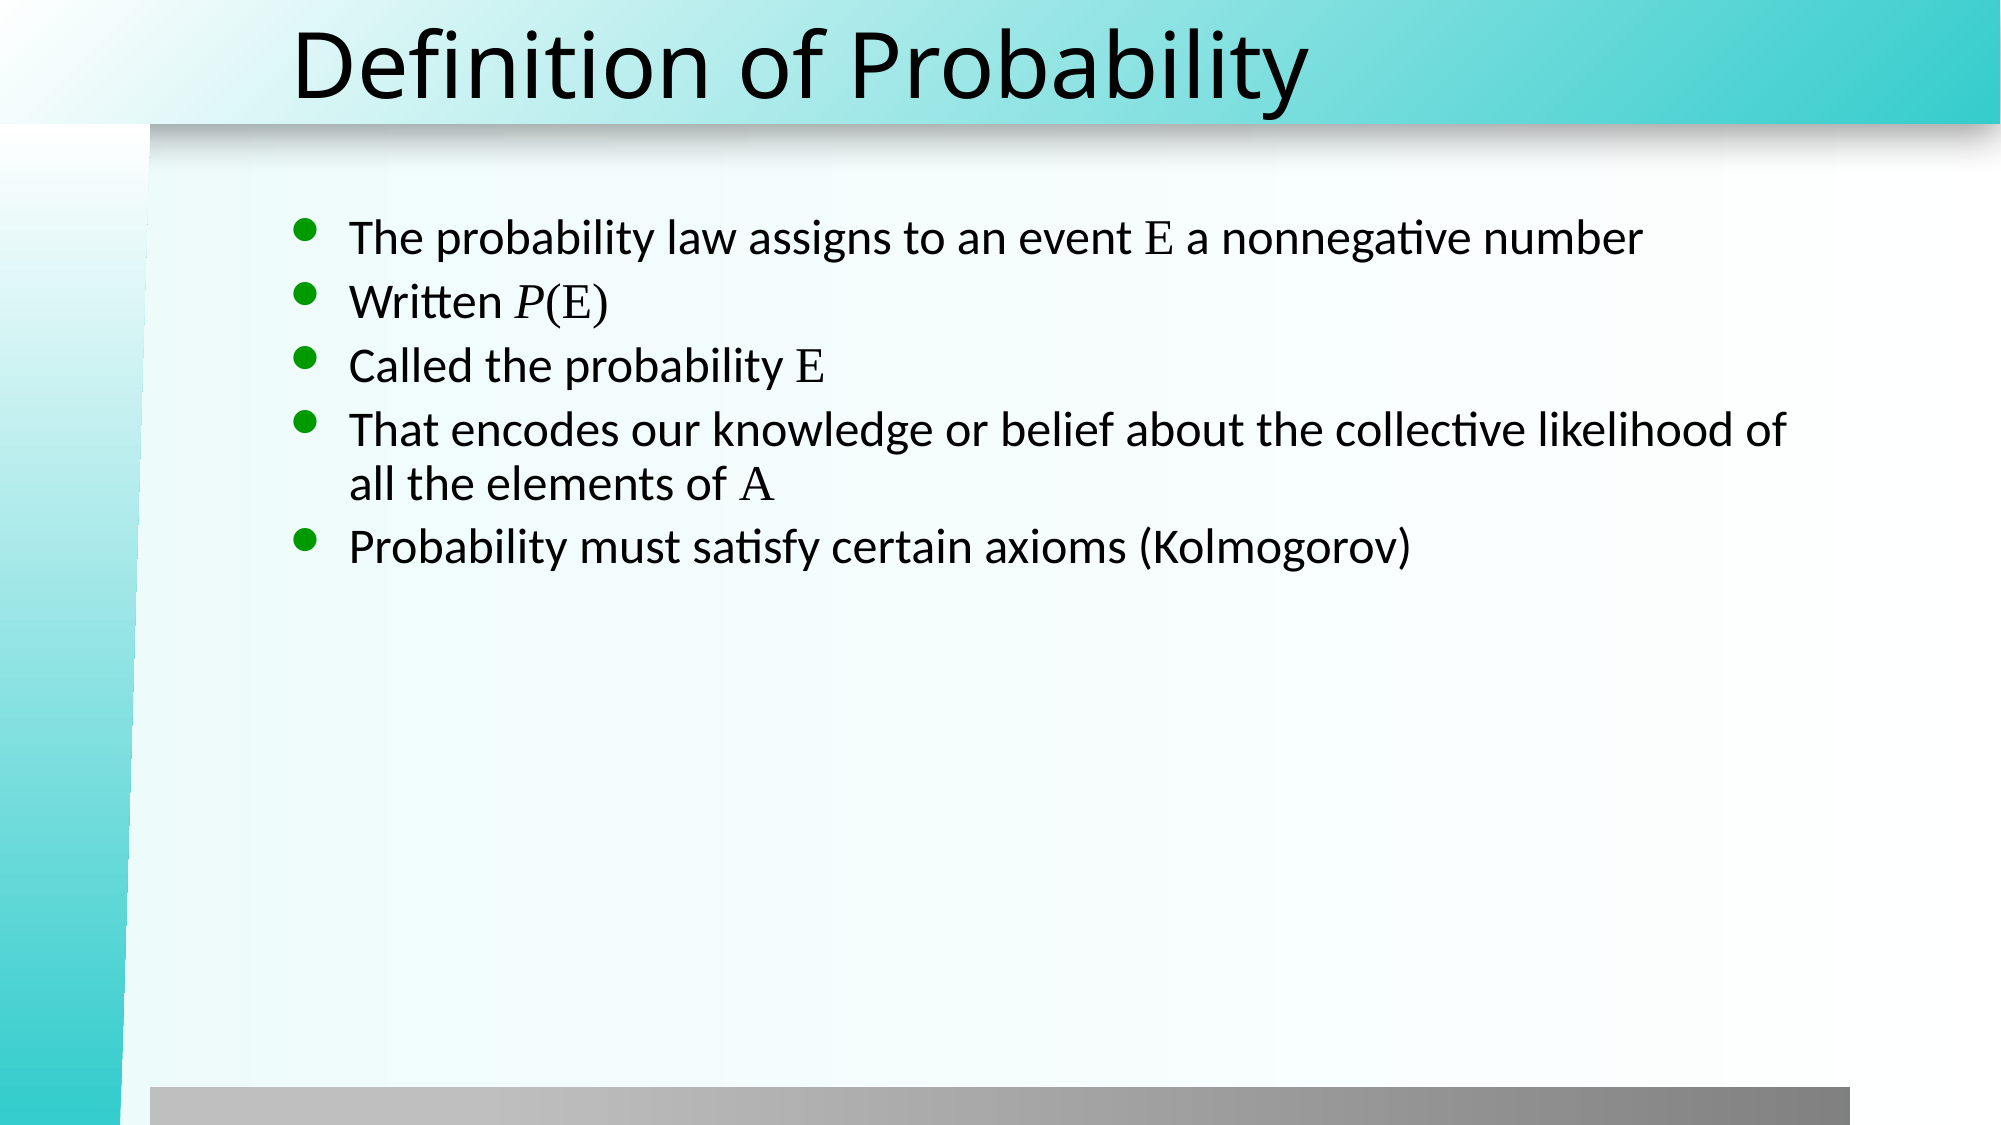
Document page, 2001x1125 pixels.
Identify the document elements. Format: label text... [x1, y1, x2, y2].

list The probability law assigns to an event E a nonnegative number Written P(E) Called the probability E That encodes our knowledge or belief about the collective likelihood of all the elements of A Probability must satisfy certain axioms (Kolmogorov) [274, 203, 1851, 1073]
title Definition of Probability [274, 0, 2000, 125]
